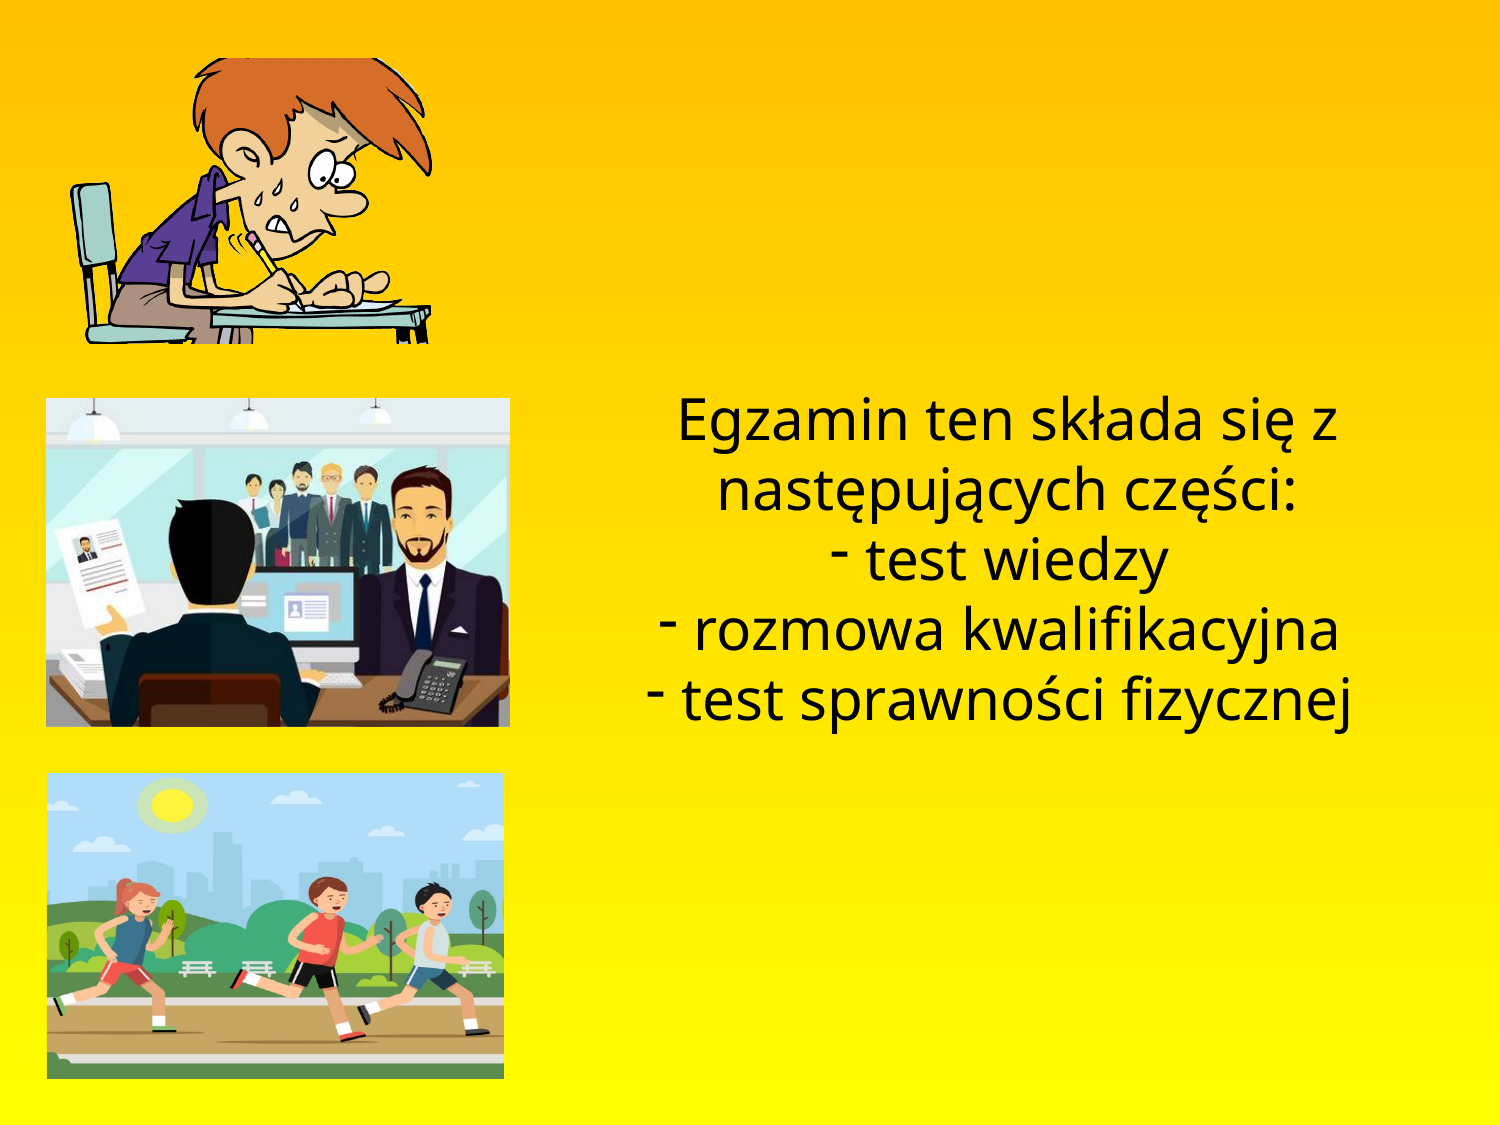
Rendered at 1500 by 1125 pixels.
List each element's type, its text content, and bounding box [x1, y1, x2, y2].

picture [70, 58, 505, 345]
picture [46, 773, 505, 1079]
picture [46, 398, 510, 727]
text_box Egzamin ten składa się z następujących części: test wiedzy rozmowa kwalifikacyjna test sprawności fizycznej [585, 375, 1430, 740]
